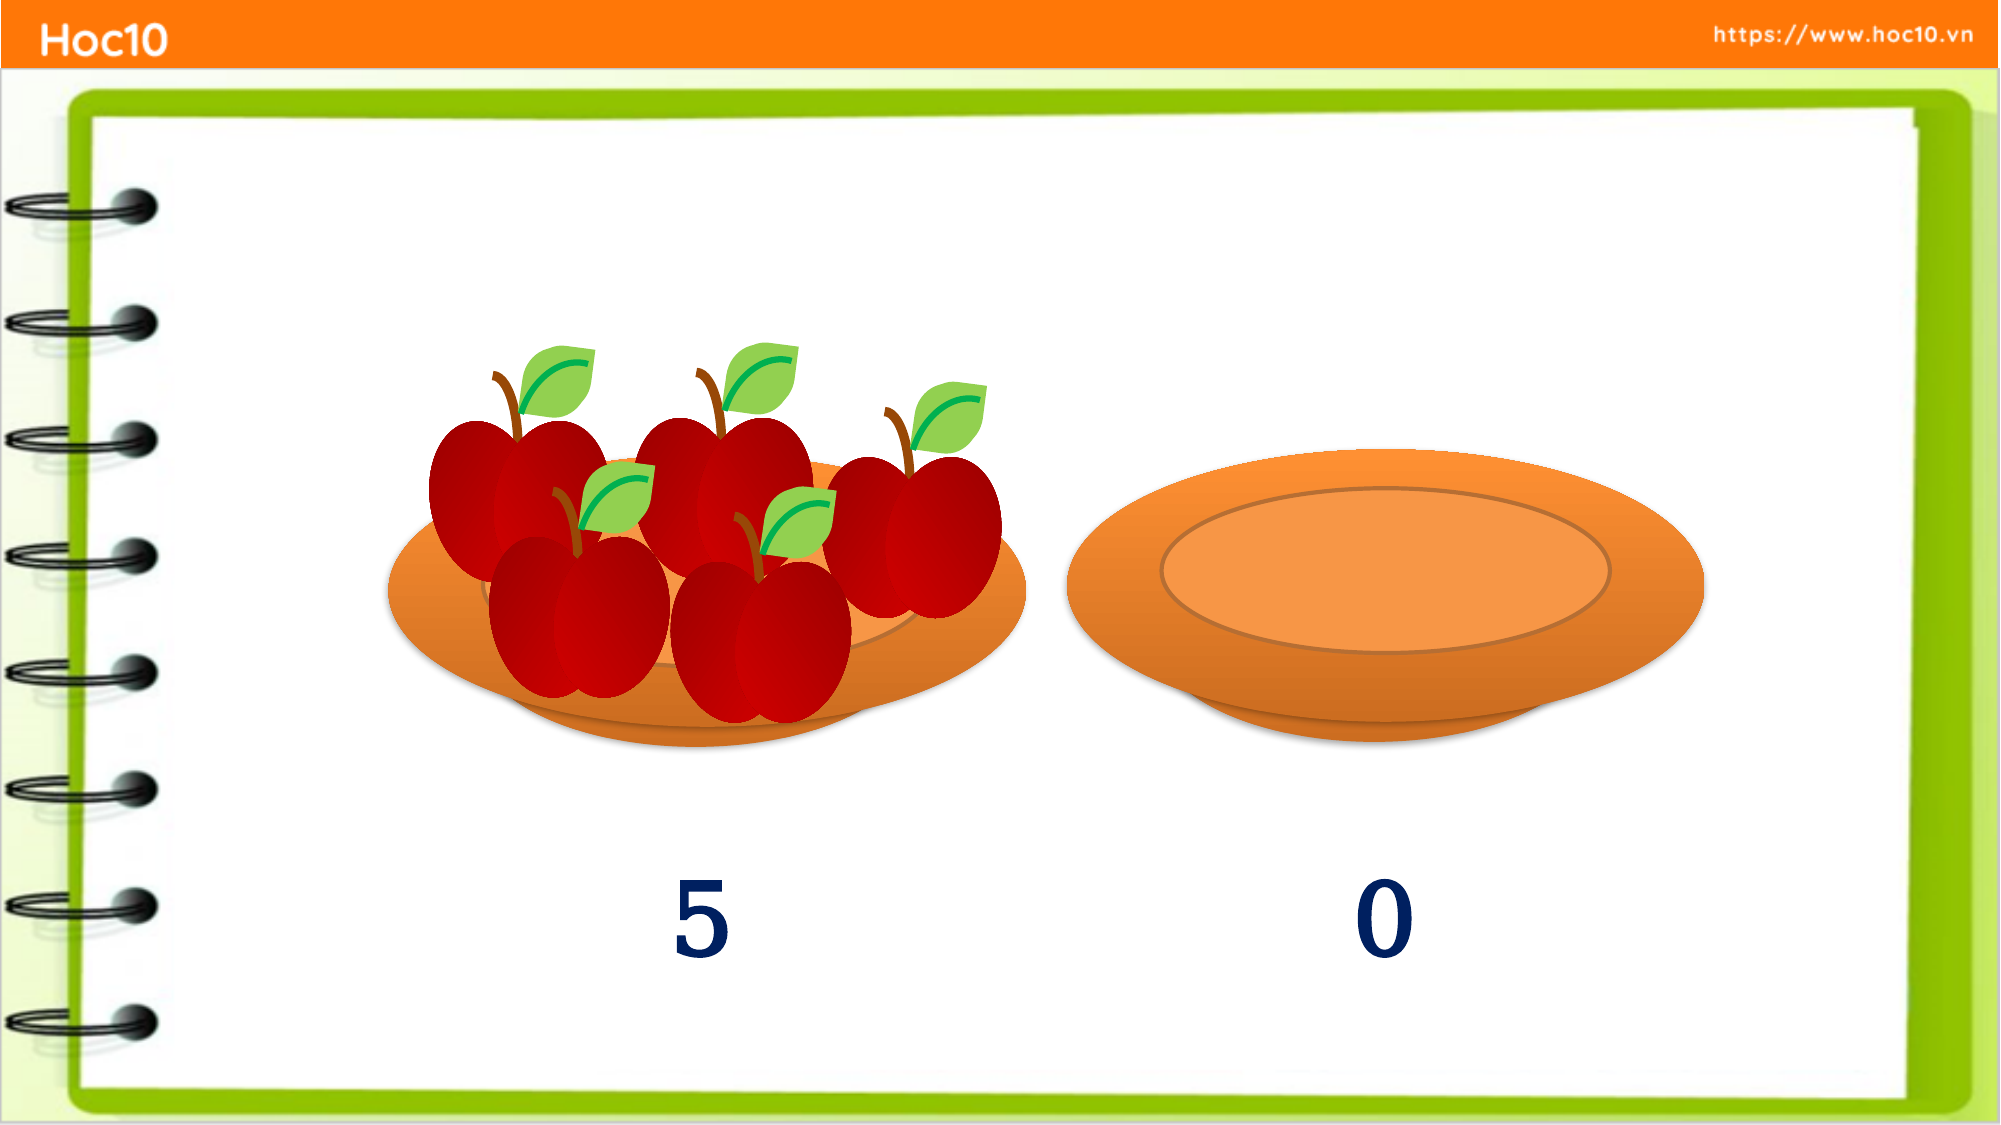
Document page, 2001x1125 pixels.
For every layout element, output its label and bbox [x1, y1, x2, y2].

text_box [822, 381, 1009, 619]
text_box [671, 486, 859, 724]
text_box [1067, 449, 1705, 742]
text_box [430, 345, 618, 583]
text_box [490, 461, 678, 699]
picture [0, 0, 2000, 1125]
text_box [633, 342, 821, 486]
text_box [388, 454, 1026, 747]
